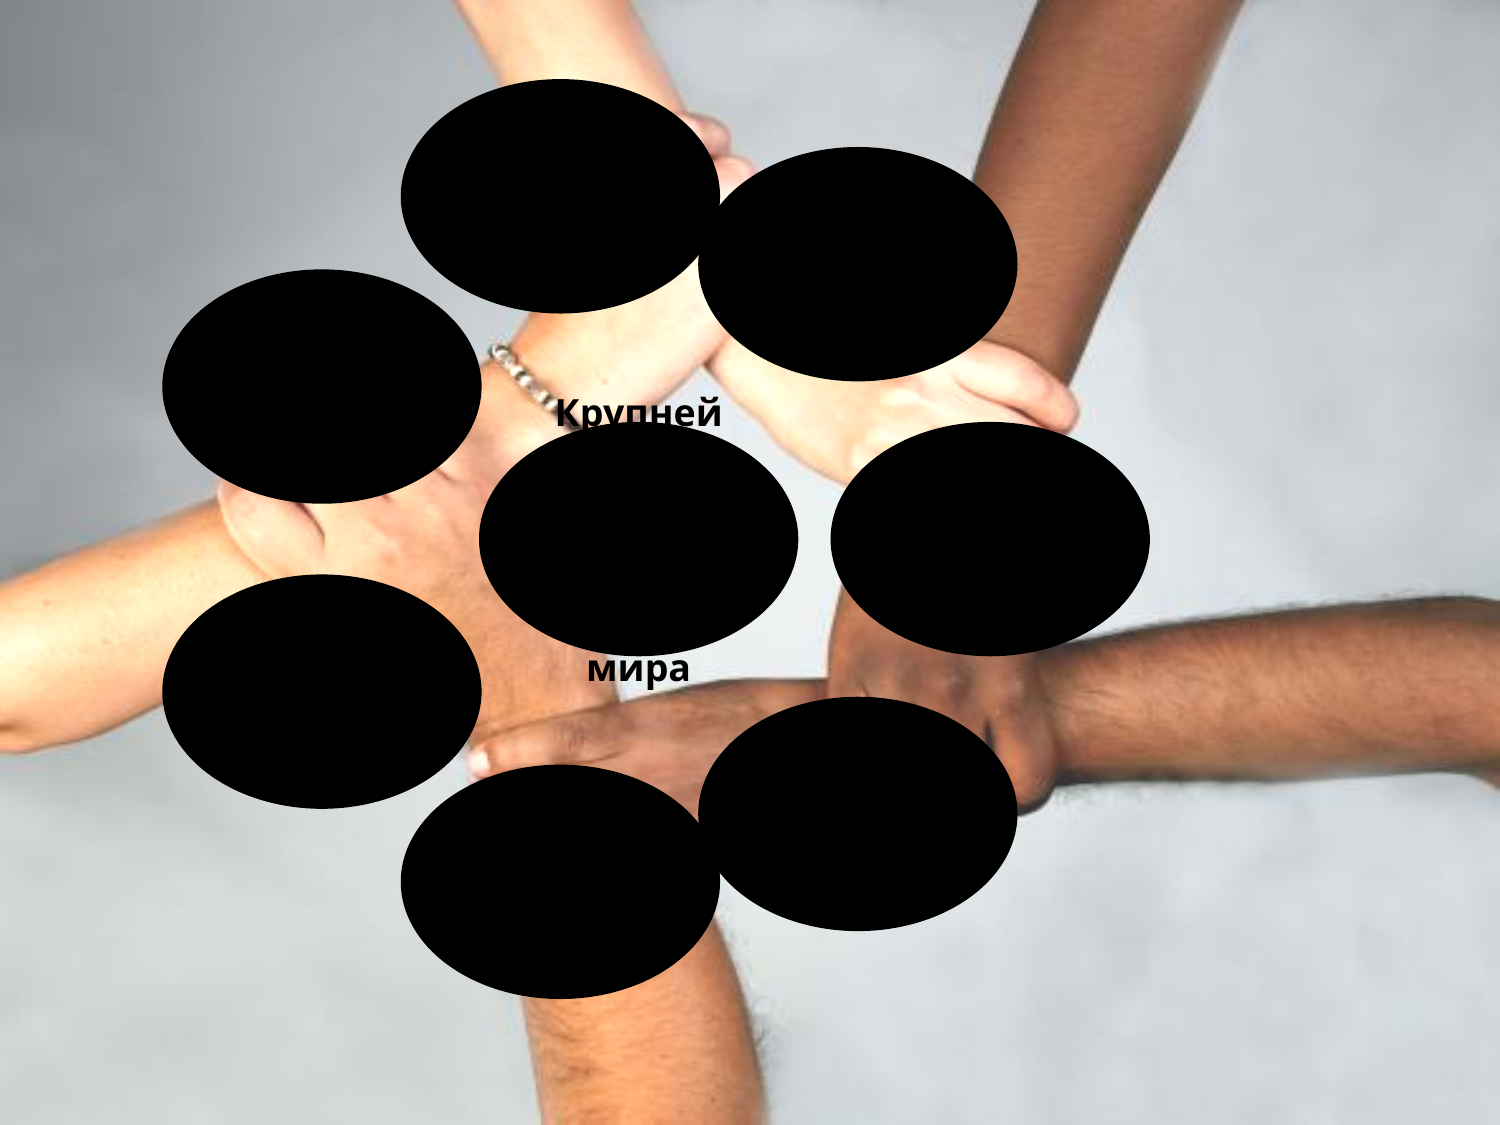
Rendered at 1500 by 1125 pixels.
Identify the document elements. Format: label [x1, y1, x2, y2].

picture [0, 0, 1500, 1125]
text_box [0, 70, 1278, 1009]
